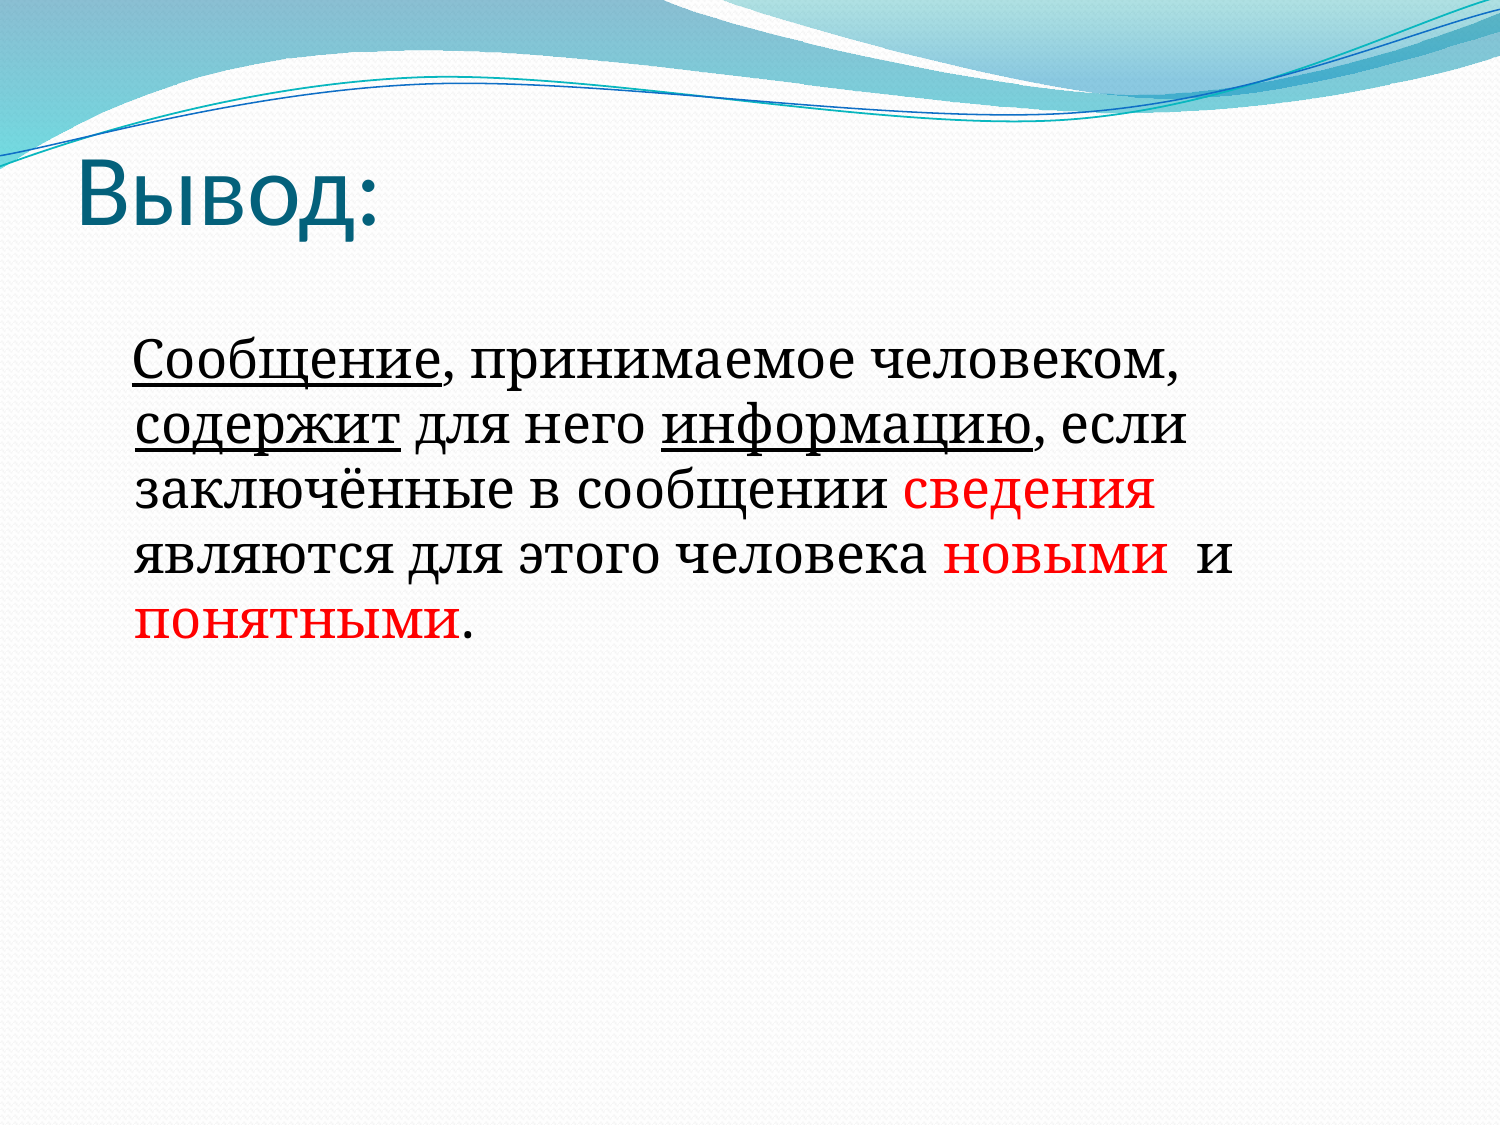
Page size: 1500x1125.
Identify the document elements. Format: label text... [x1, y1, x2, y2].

title Вывод: [75, 115, 1425, 247]
list Сообщение, принимаемое человеком, содержит для него информацию, если заключённые в сообщении сведения являются для этого человека новыми и понятными. [75, 317, 1425, 1038]
